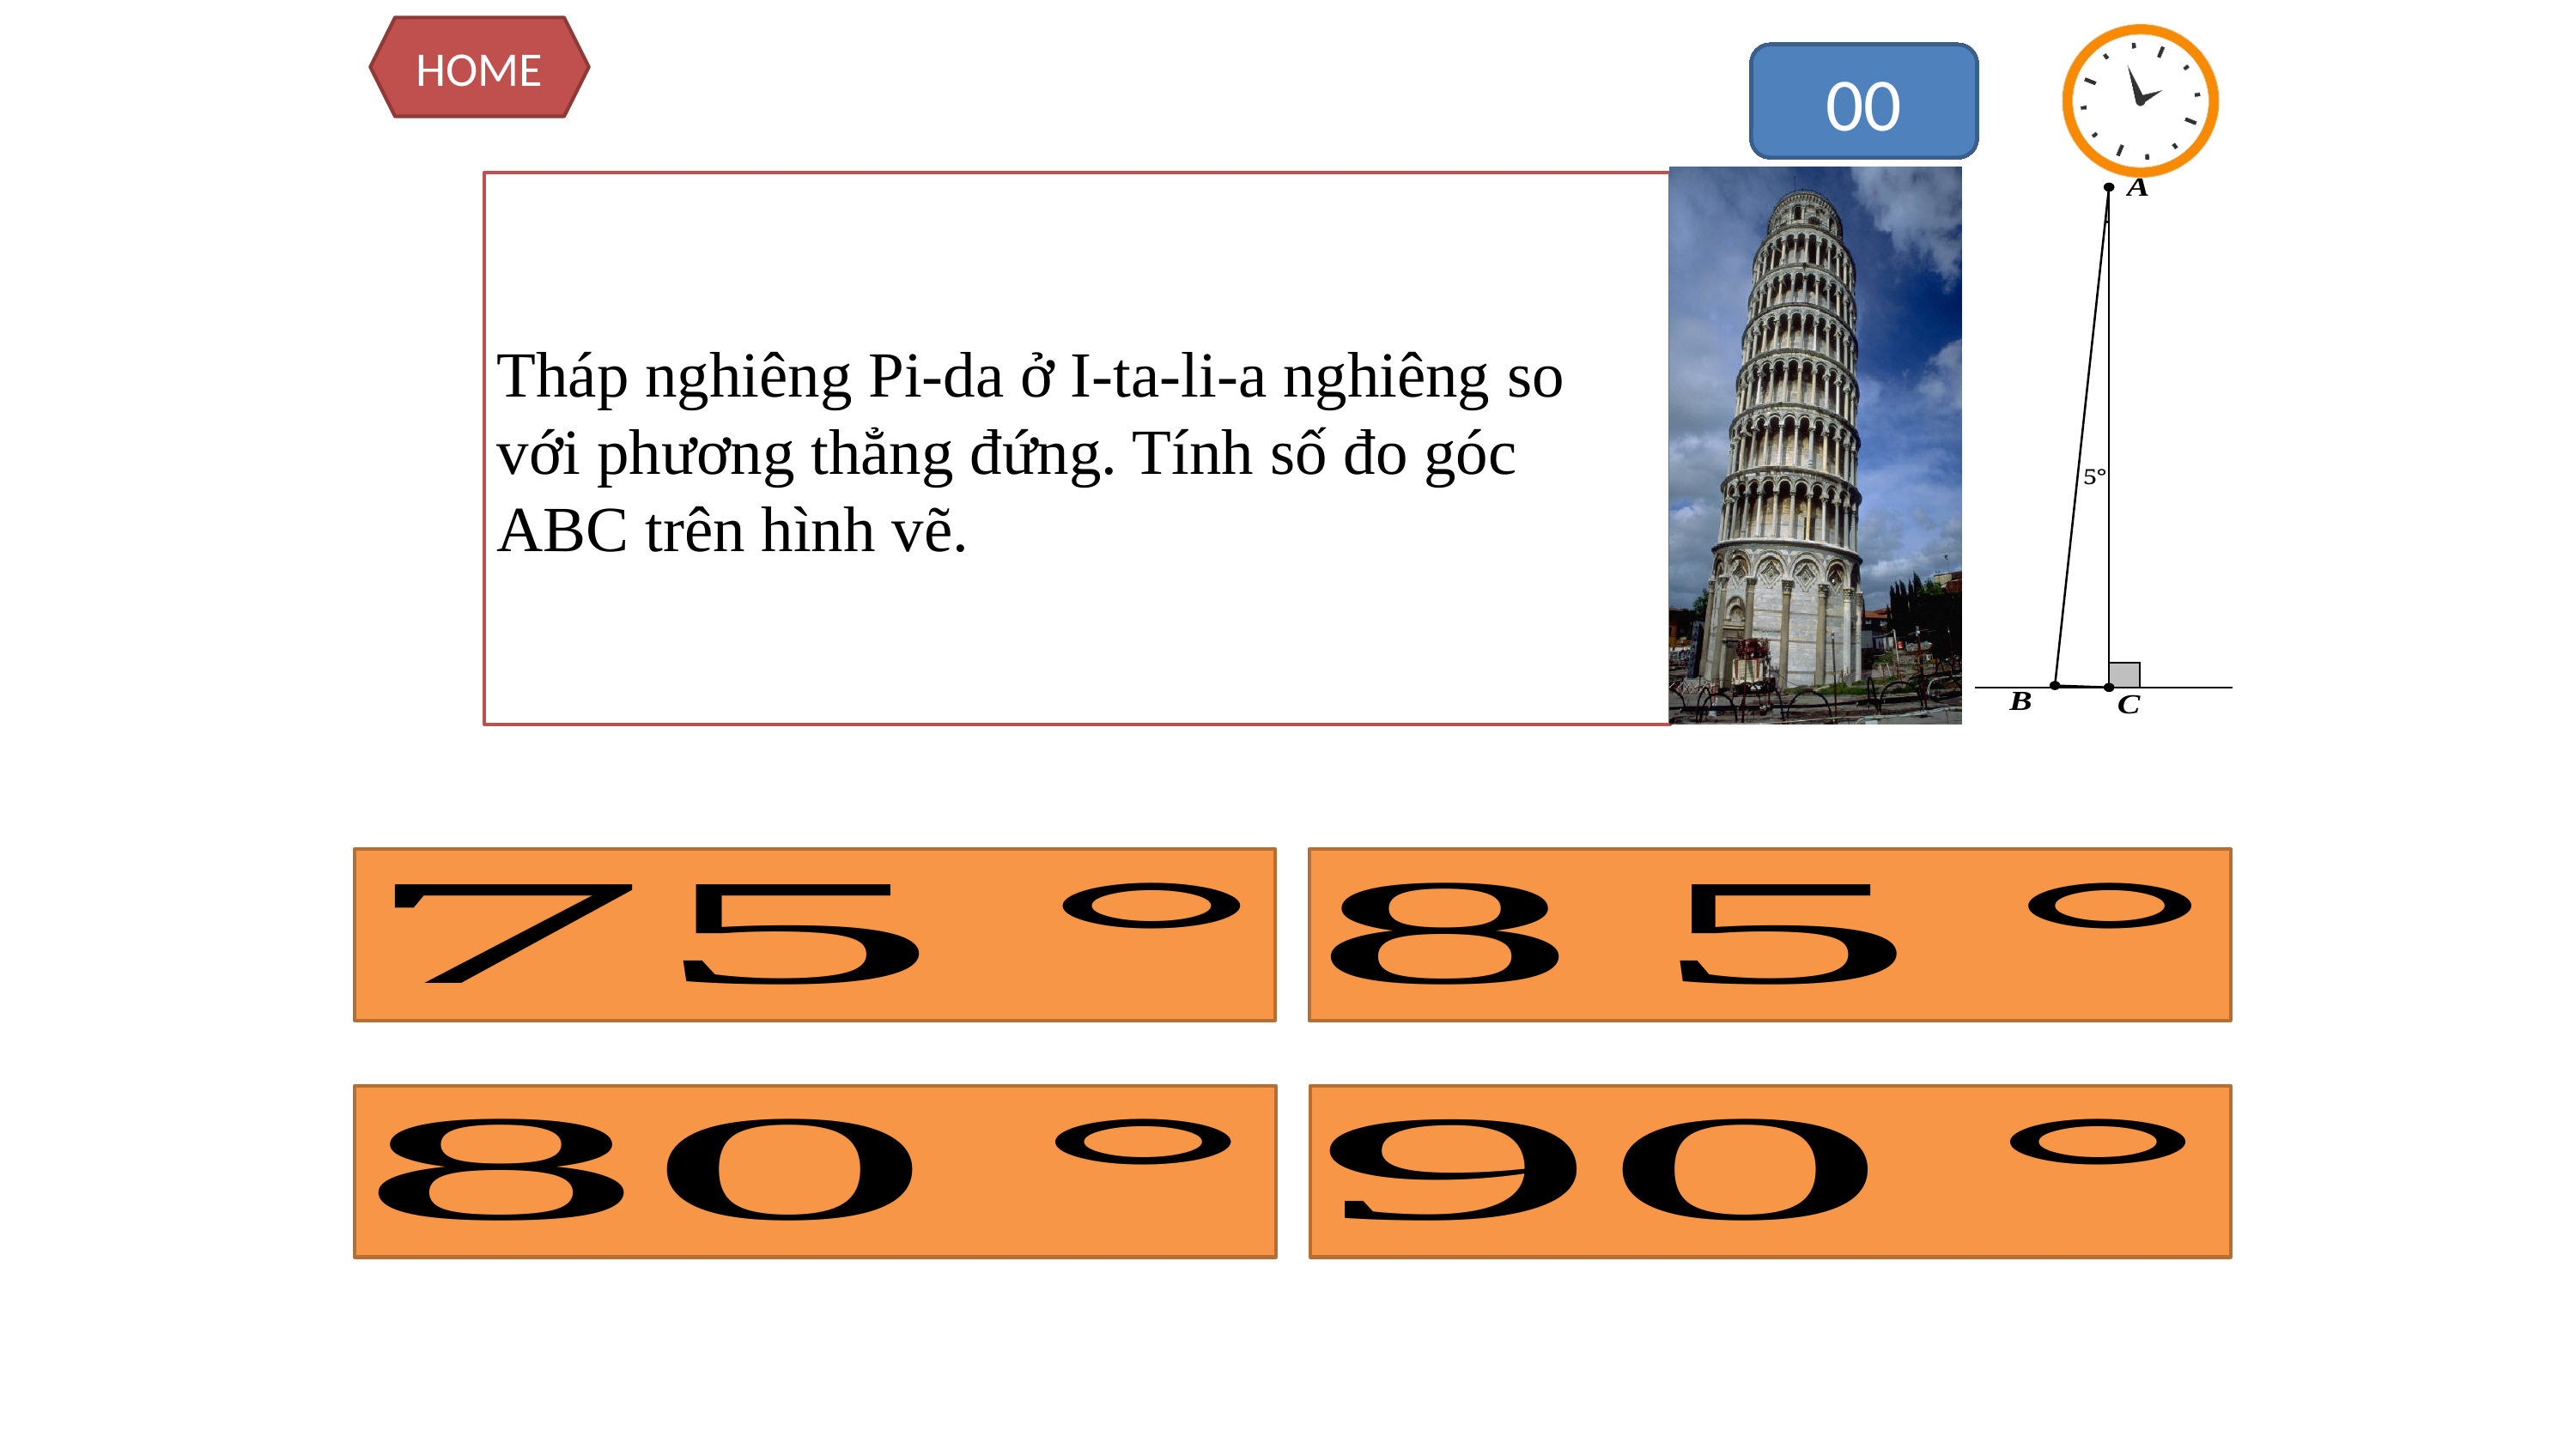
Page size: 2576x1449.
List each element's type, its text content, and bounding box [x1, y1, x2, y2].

picture [1668, 17, 2255, 743]
text_box HOME [368, 15, 591, 118]
text_box 00 [1749, 42, 1979, 160]
